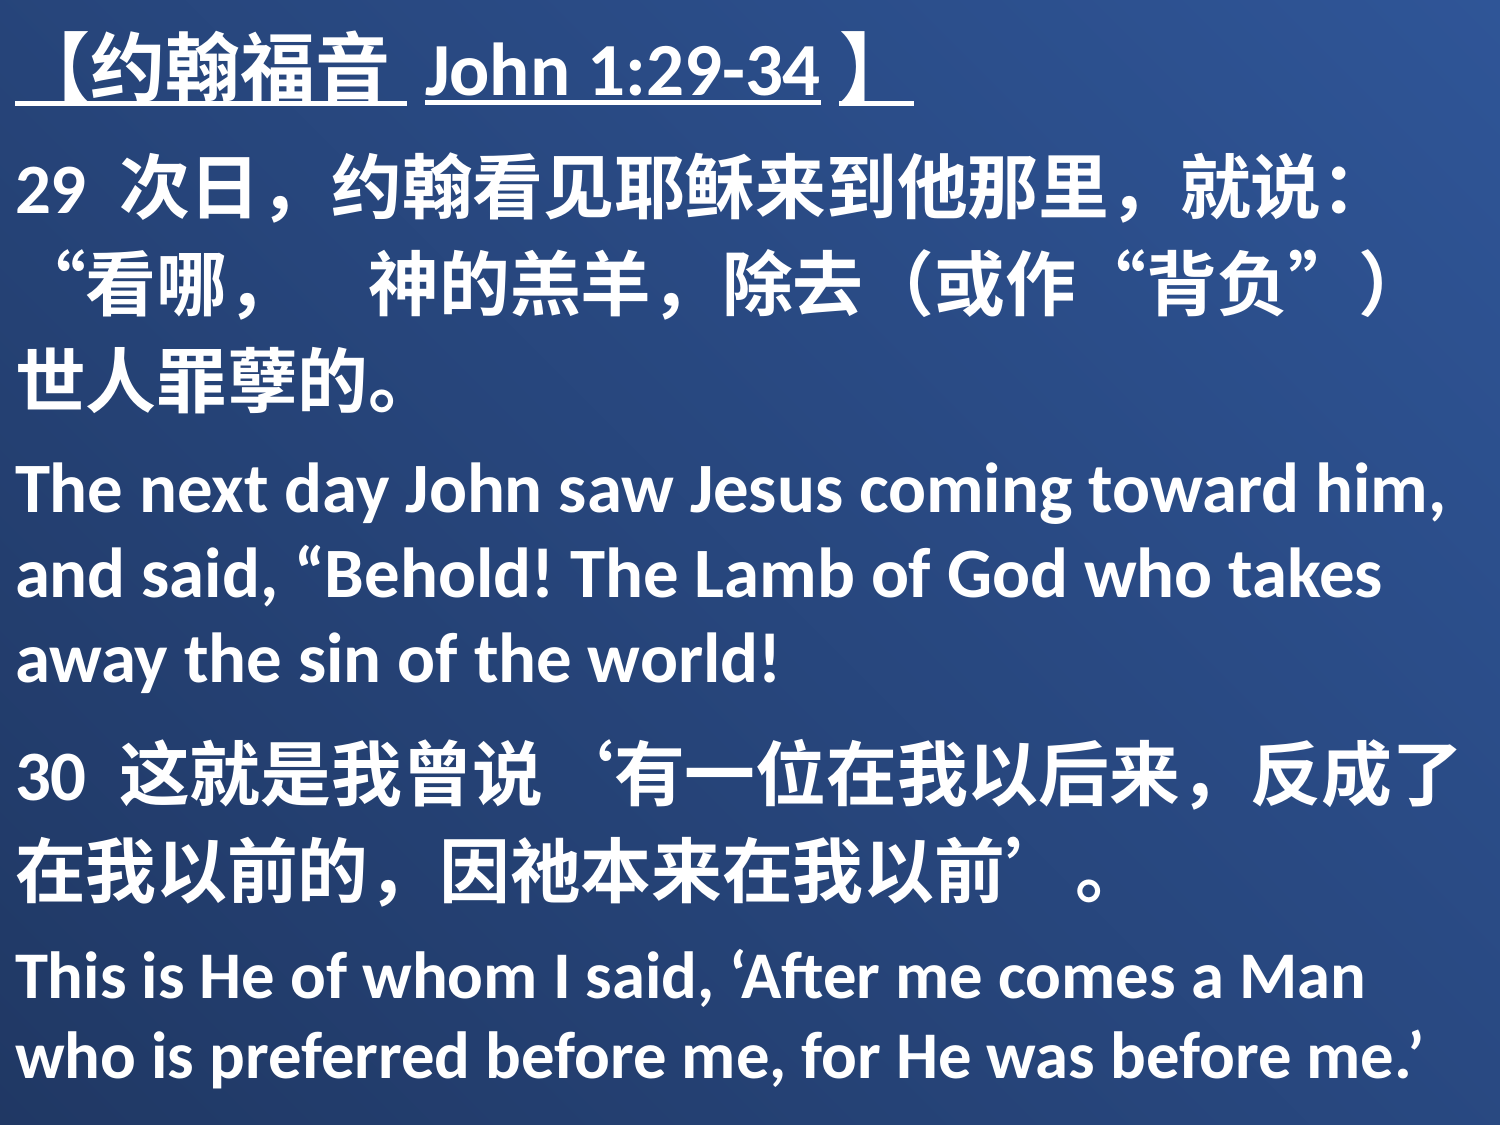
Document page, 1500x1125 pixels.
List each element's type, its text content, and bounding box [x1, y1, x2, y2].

subtitle 【约翰福音 John 1:29-34】 29 次日，约翰看见耶稣来到他那里，就说：“看哪， 神的羔羊，除去（或作“背负”）世人罪孽的。 The next day John saw Jesus coming toward him, and said, “Behold! The Lamb of God who takes away the sin of the world! 30 这就是我曾说‘有一位在我以后来，反成了在我以前的，因祂本来在我以前’。 This is He of whom I said, ‘After me comes a Man who is preferred before me, for He was before me.’ [0, 0, 1500, 1125]
